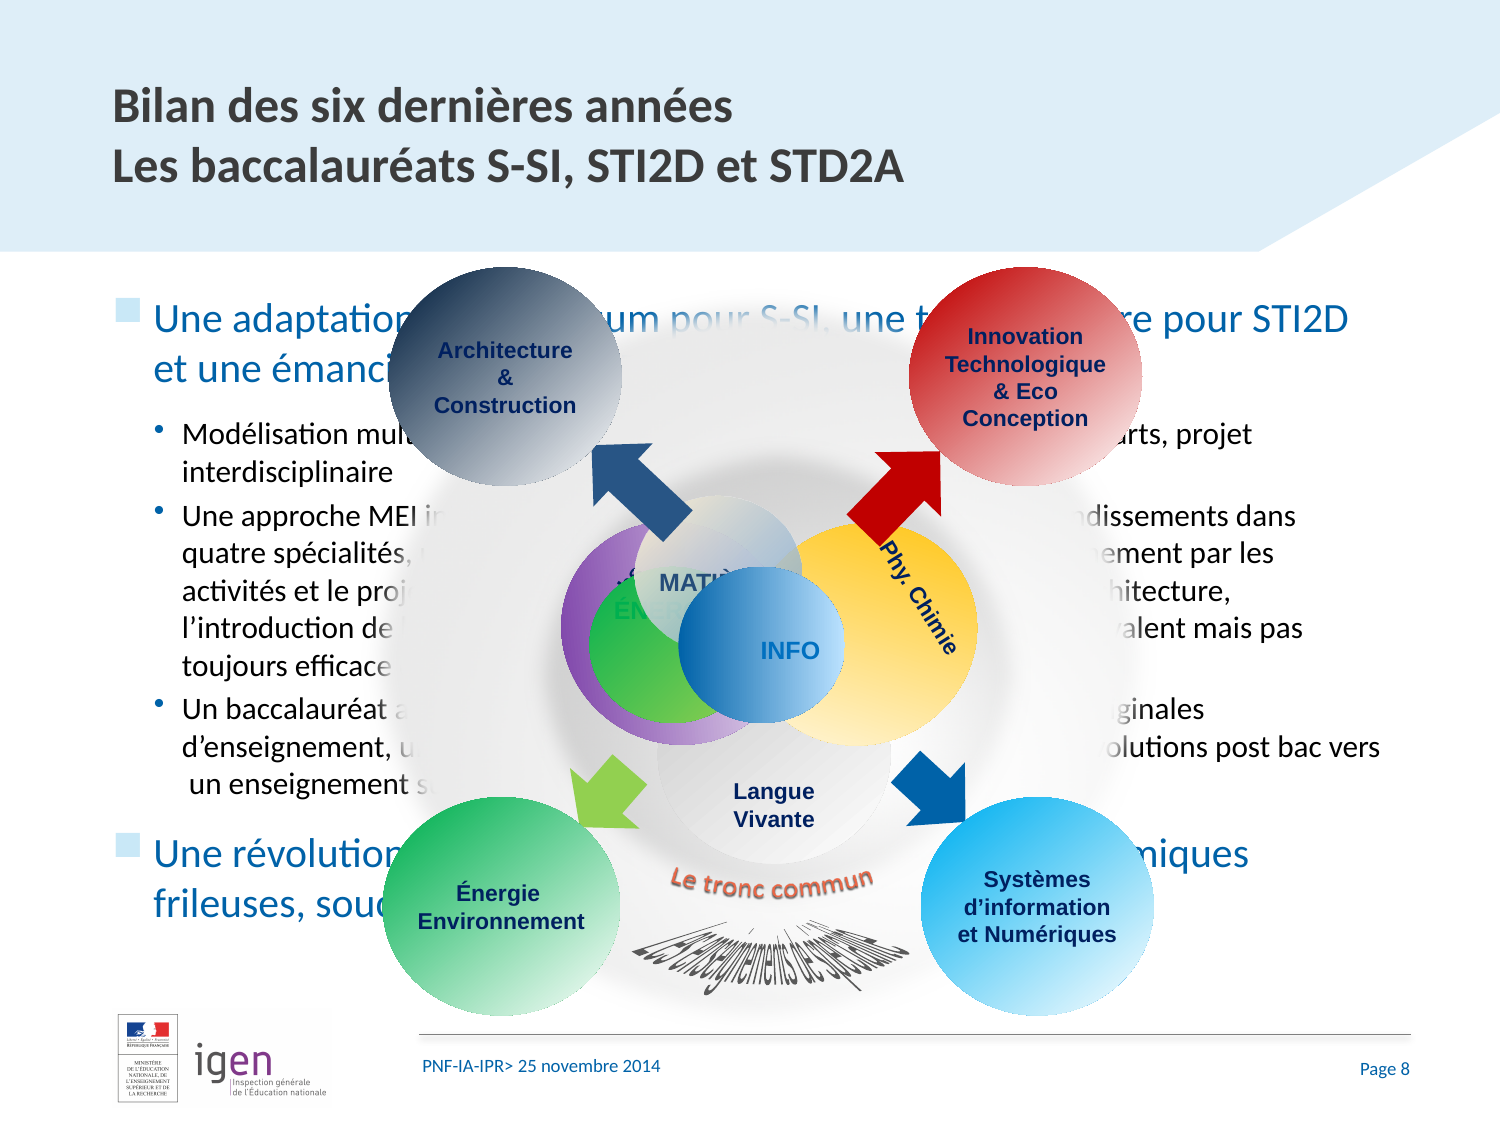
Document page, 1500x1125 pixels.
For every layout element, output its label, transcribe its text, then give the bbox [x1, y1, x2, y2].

title Bilan des six dernières années Les baccalauréats S-SI, STI2D et STD2A [112, 21, 1388, 244]
list Une adaptation au continuum pour S-SI, une totale rupture pour STI2D et une émancipation pour STD2A Modélisation multi physique, simulation, expérimentation, analyse des écarts, projet interdisciplinaire Une approche MEI intégrée, un programme transversal et des approfondissements dans quatre spécialités, une déprofessionnalisation complète mais un enseignement par les activités et le projet, une approche de la technologie par le design et l’architecture, l’introduction de l’ETLV, une formation hybride des enseignants sans équivalent mais pas toujours efficace et comprise, un document ressource tri disciplinaire Un baccalauréat autonome aux objectifs similaires à STI2D, des formes originales d’enseignement, un développement culturel important préfigurant les évolutions post bac vers un enseignement supérieur long, une filière très attractive Une révolution culturelle freinée par des politiques académiques frileuses, soucieuses de conserver les équilibres en place [112, 290, 342, 988]
picture [112, 1008, 332, 1108]
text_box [348, 266, 1179, 1047]
list Une adaptation au continuum pour S-SI, une totale rupture pour STI2D et une émancipation pour STD2A Modélisation multi physique, simulation, expérimentation, analyse des écarts, projet interdisciplinaire Une approche MEI intégrée, un programme transversal et des approfondissements dans quatre spécialités, une déprofessionnalisation complète mais un enseignement par les activités et le projet, une approche de la technologie par le design et l’architecture, l’introduction de l’ETLV, une formation hybride des enseignants sans équivalent mais pas toujours efficace et comprise, un document ressource tri disciplinaire Un baccalauréat autonome aux objectifs similaires à STI2D, des formes originales d’enseignement, un développement culturel important préfigurant les évolutions post bac vers un enseignement supérieur long, une filière très attractive Une révolution culturelle freinée par des politiques académiques frileuses, soucieuses de conserver les équilibres en place [1182, 290, 1388, 988]
